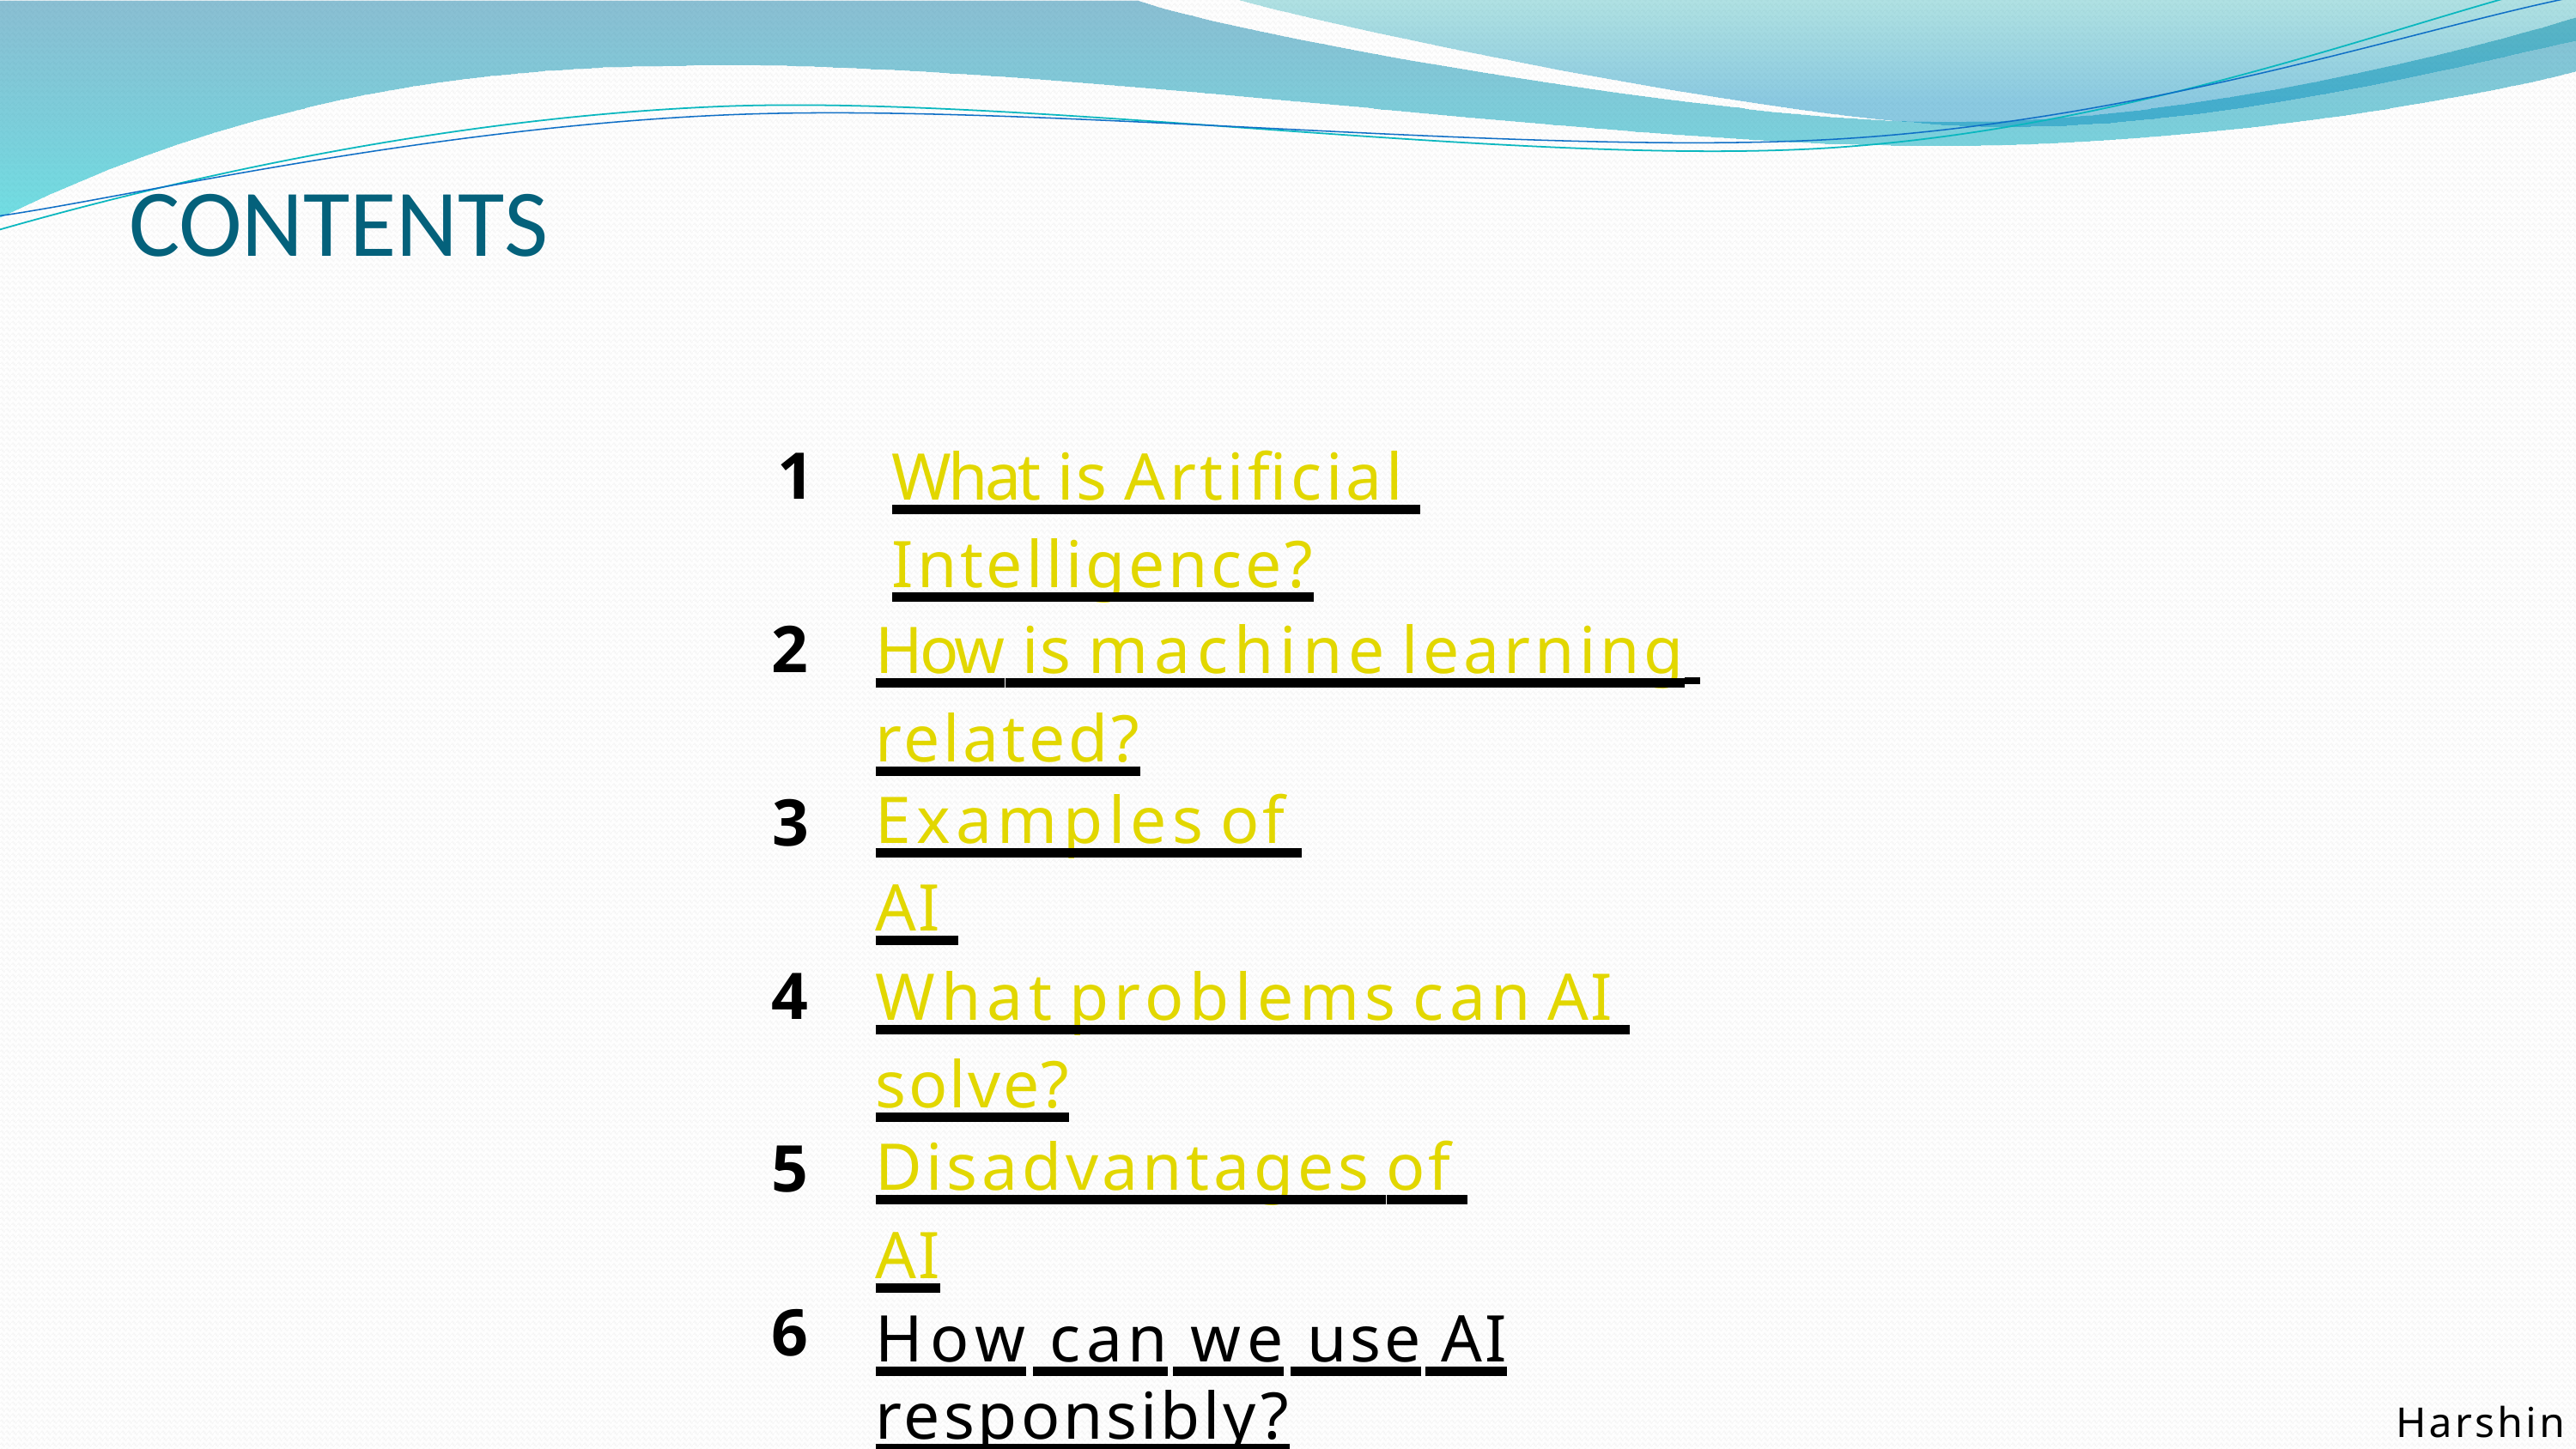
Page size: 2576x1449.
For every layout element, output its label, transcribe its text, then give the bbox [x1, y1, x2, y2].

text_box How can we use AI responsibly? [873, 1295, 1884, 1449]
text_box 3 [770, 779, 811, 859]
text_box 2 [769, 605, 812, 686]
text_box 5 [769, 1125, 812, 1205]
text_box 6 [769, 1288, 814, 1369]
text_box How is machine learning related? [873, 607, 1936, 785]
text_box Disadvantages of AI [873, 1124, 1502, 1295]
title CONTENTS [129, 149, 2447, 391]
text_box What problems can AI solve? [873, 953, 1790, 1131]
text_box What is Artificial Intelligence? [890, 433, 1833, 607]
text_box Examples of AI [873, 776, 1366, 955]
text_box Harshini [2393, 1393, 2576, 1449]
text_box 4 [769, 952, 814, 1032]
text_box 1 [775, 433, 805, 512]
